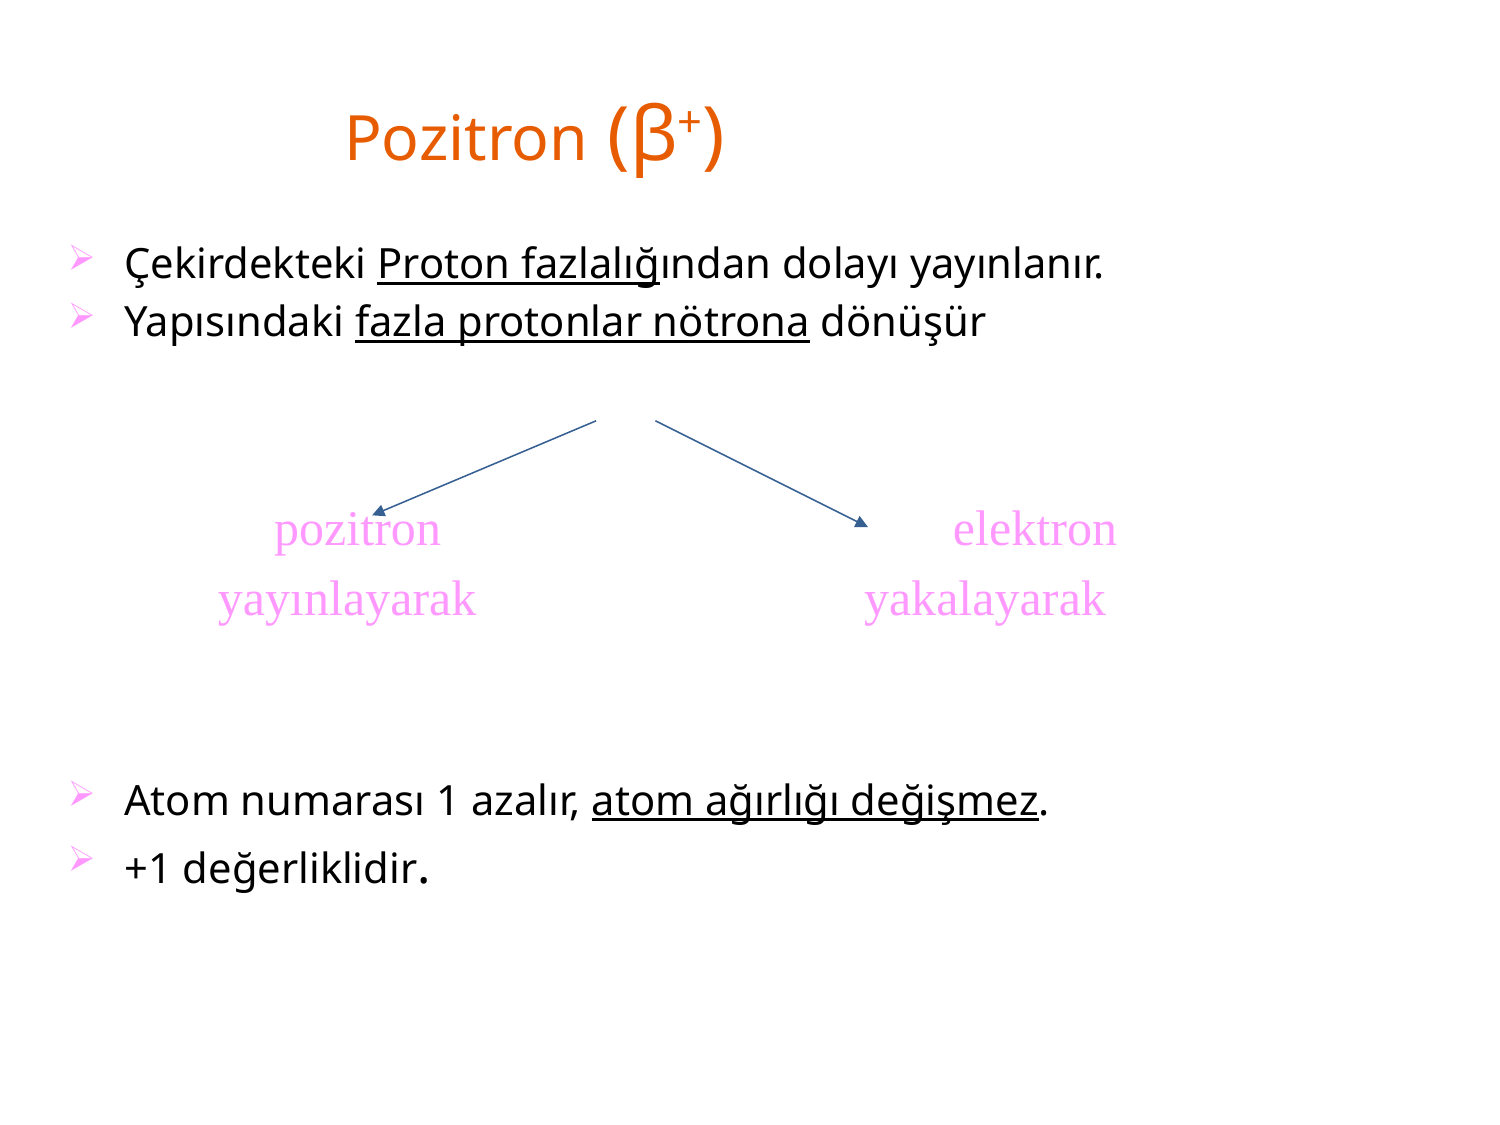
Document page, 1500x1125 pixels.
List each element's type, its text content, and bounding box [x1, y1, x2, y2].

text_box Çekirdekteki Proton fazlalığından dolayı yayınlanır. Yapısındaki fazla protonlar nötrona dönüşür pozitron elektron yayınlayarak yakalayarak Atom numarası 1 azalır, atom ağırlığı değişmez. +1 değerliklidir. [53, 160, 1412, 901]
text_box [655, 420, 868, 528]
text_box Pozitron (β+) [29, 78, 1010, 183]
text_box [372, 420, 597, 517]
